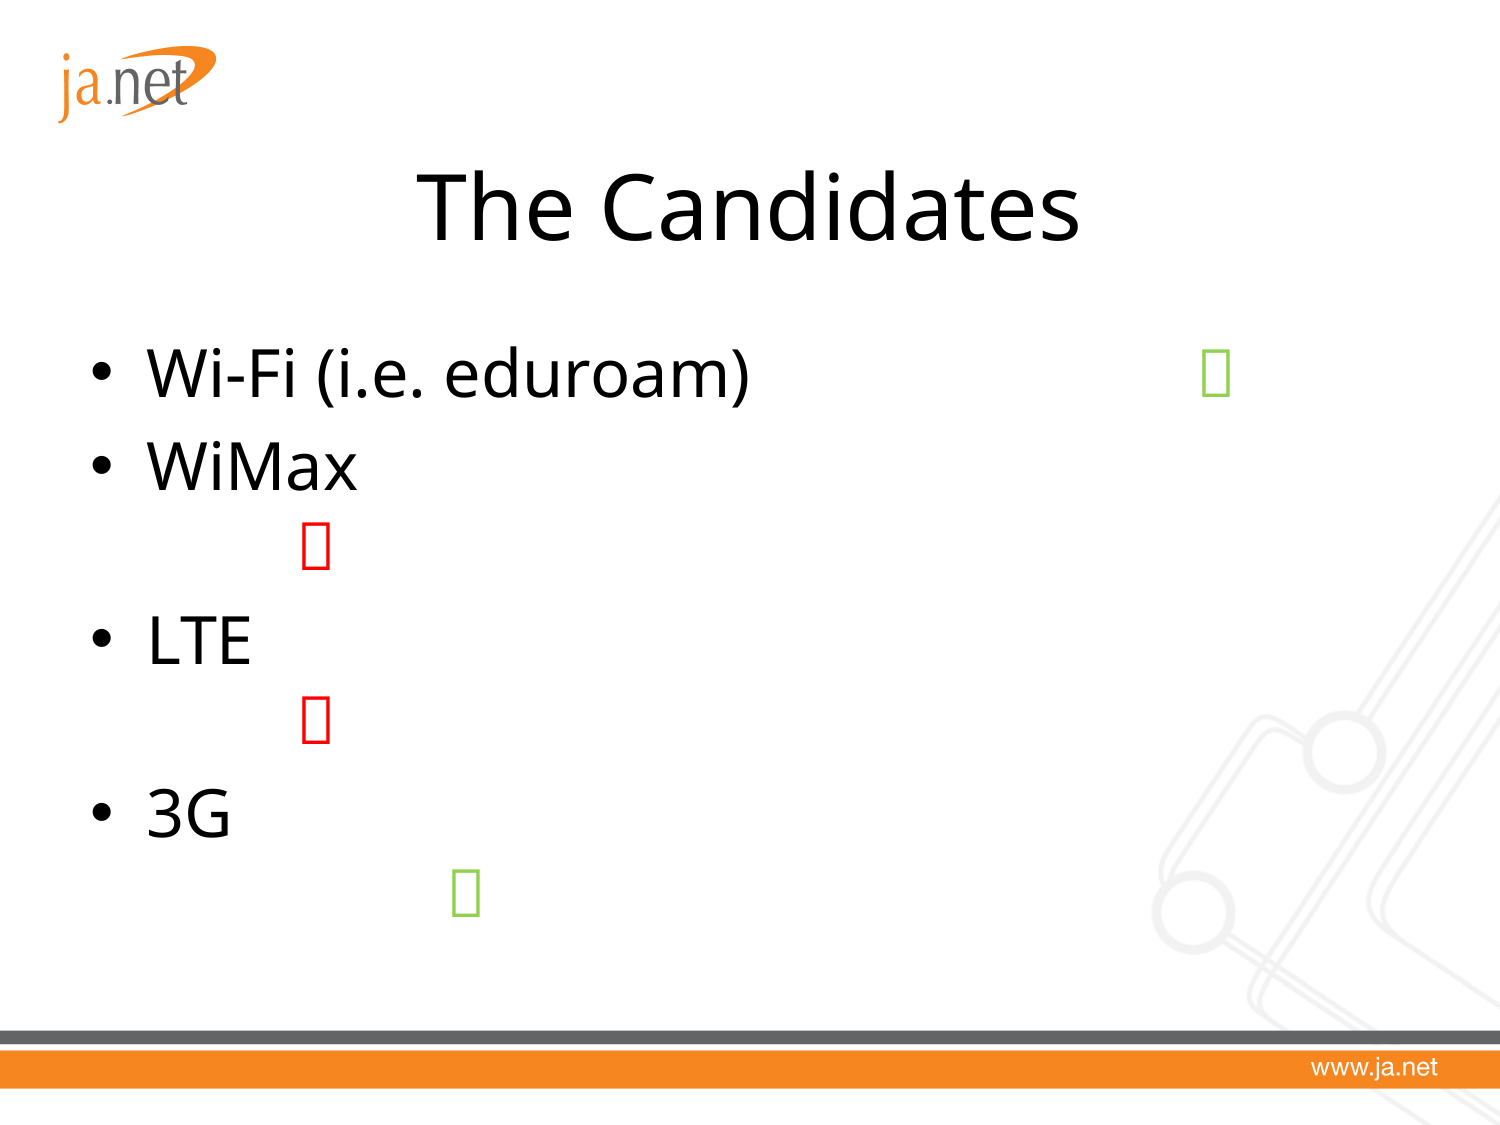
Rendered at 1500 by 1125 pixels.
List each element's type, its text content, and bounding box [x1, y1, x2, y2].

title The Candidates [75, 110, 1425, 298]
picture [0, 0, 1500, 1125]
list Wi-Fi (i.e. eduroam)  WiMax  LTE  3G  [75, 322, 1425, 971]
